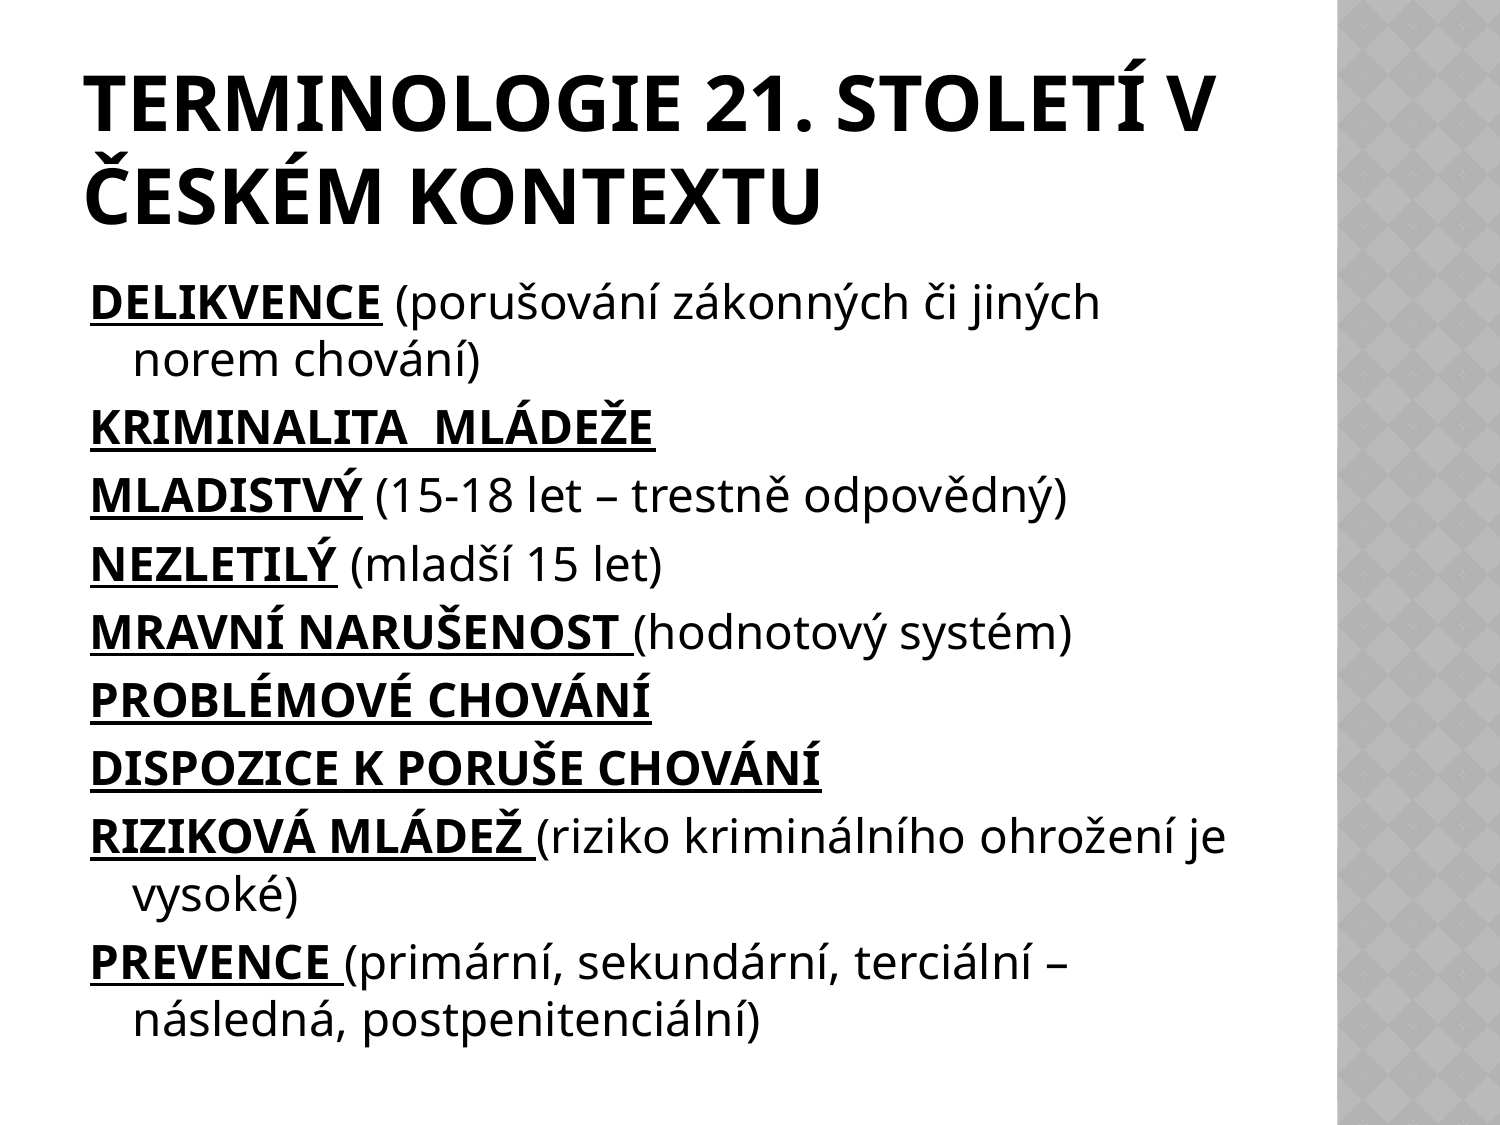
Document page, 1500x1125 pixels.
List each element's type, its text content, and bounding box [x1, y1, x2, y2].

list DELIKVENCE (porušování zákonných či jiných norem chování) KRIMINALITA MLÁDEŽE MLADISTVÝ (15-18 let – trestně odpovědný) NEZLETILÝ (mladší 15 let) MRAVNÍ NARUŠENOST (hodnotový systém) PROBLÉMOVÉ CHOVÁNÍ DISPOZICE K PORUŠE CHOVÁNÍ RIZIKOVÁ MLÁDEŽ (riziko kriminálního ohrožení je vysoké) PREVENCE (primární, sekundární, terciální – následná, postpenitenciální) [75, 264, 1263, 1059]
title TERMINOLOGIE 21. STOLETÍ V ČESKÉM KONTEXTU [75, 52, 1263, 240]
